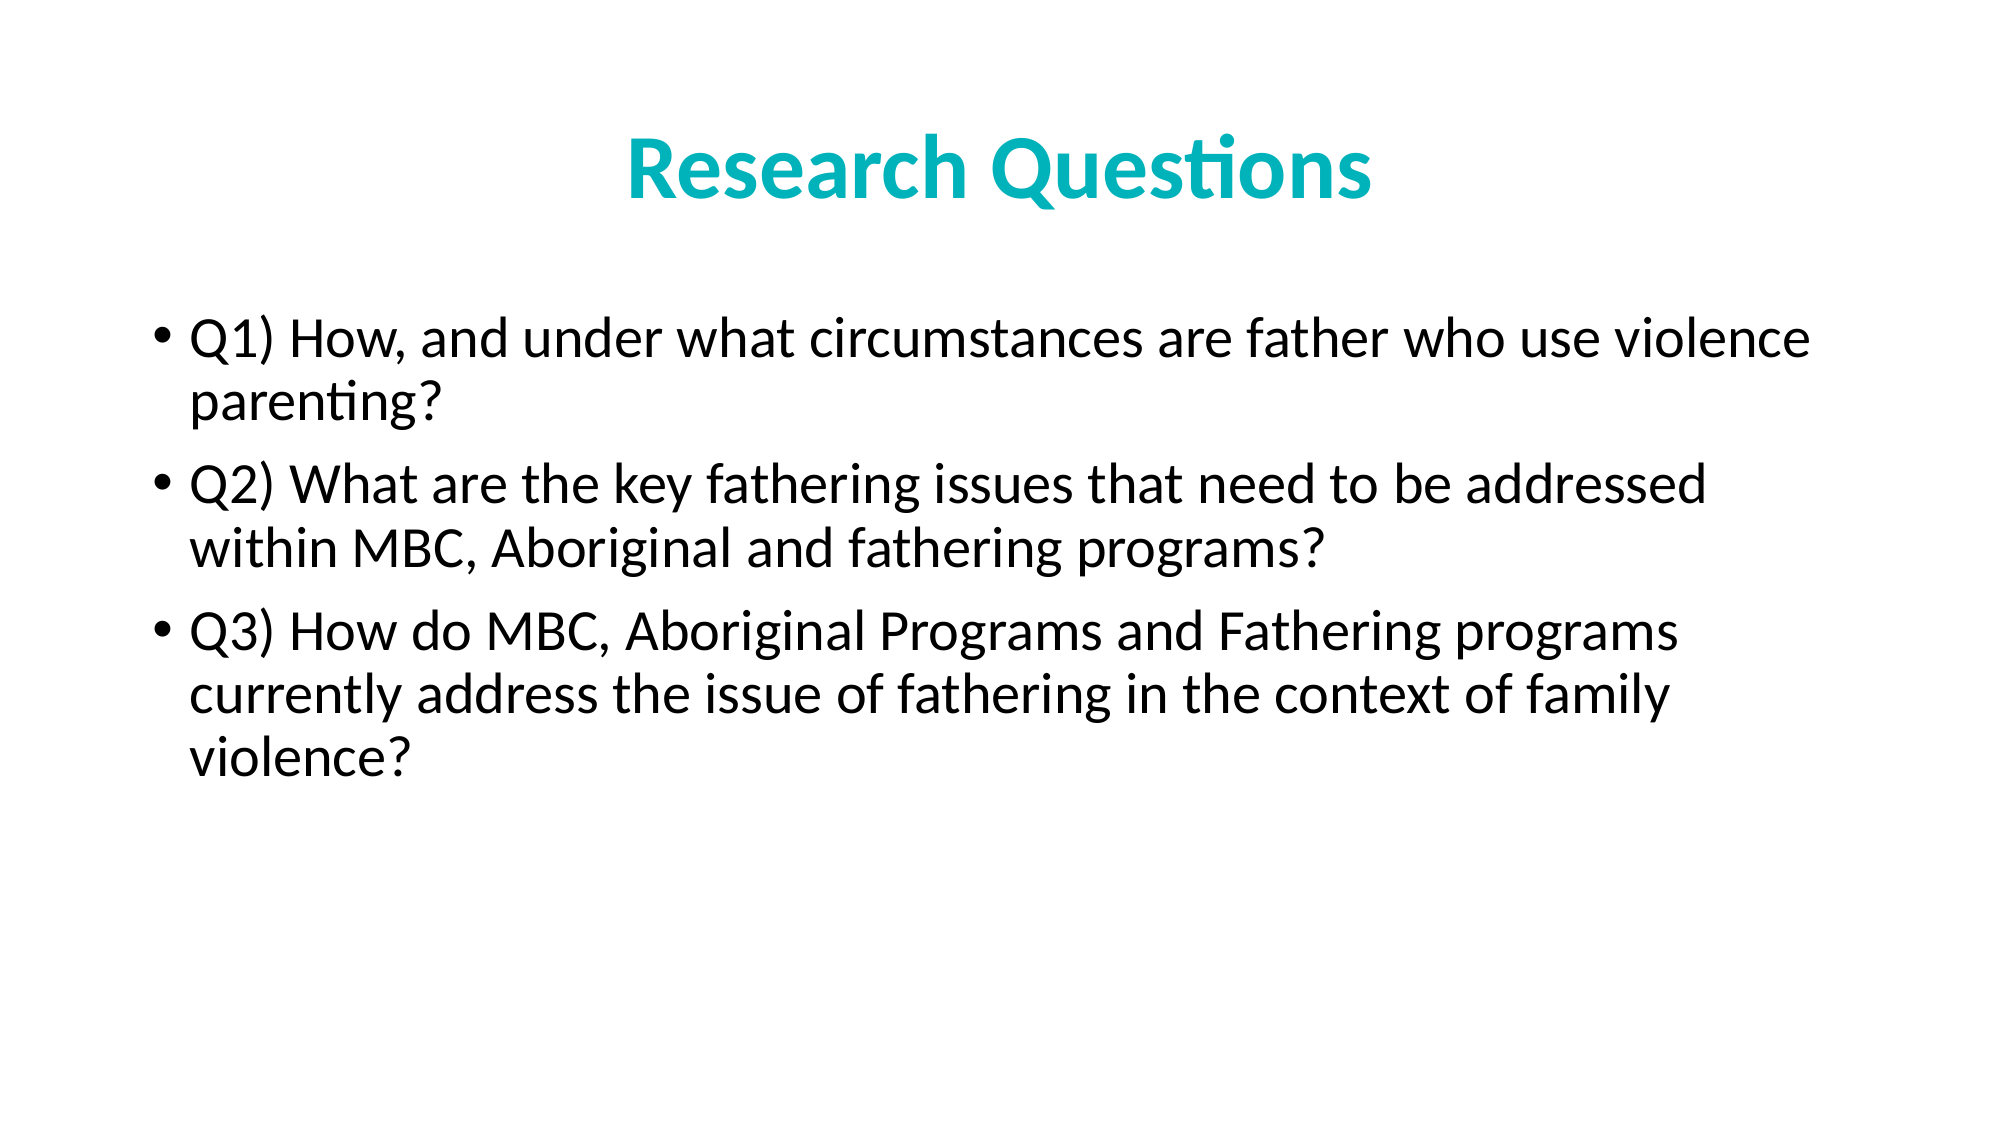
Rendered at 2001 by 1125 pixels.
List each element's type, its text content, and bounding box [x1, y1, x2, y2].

title Research Questions [137, 59, 1863, 278]
list Q1) How, and under what circumstances are father who use violence parenting? Q2) What are the key fathering issues that need to be addressed within MBC, Aboriginal and fathering programs? Q3) How do MBC, Aboriginal Programs and Fathering programs currently address the issue of fathering in the context of family violence? [137, 299, 1863, 1014]
